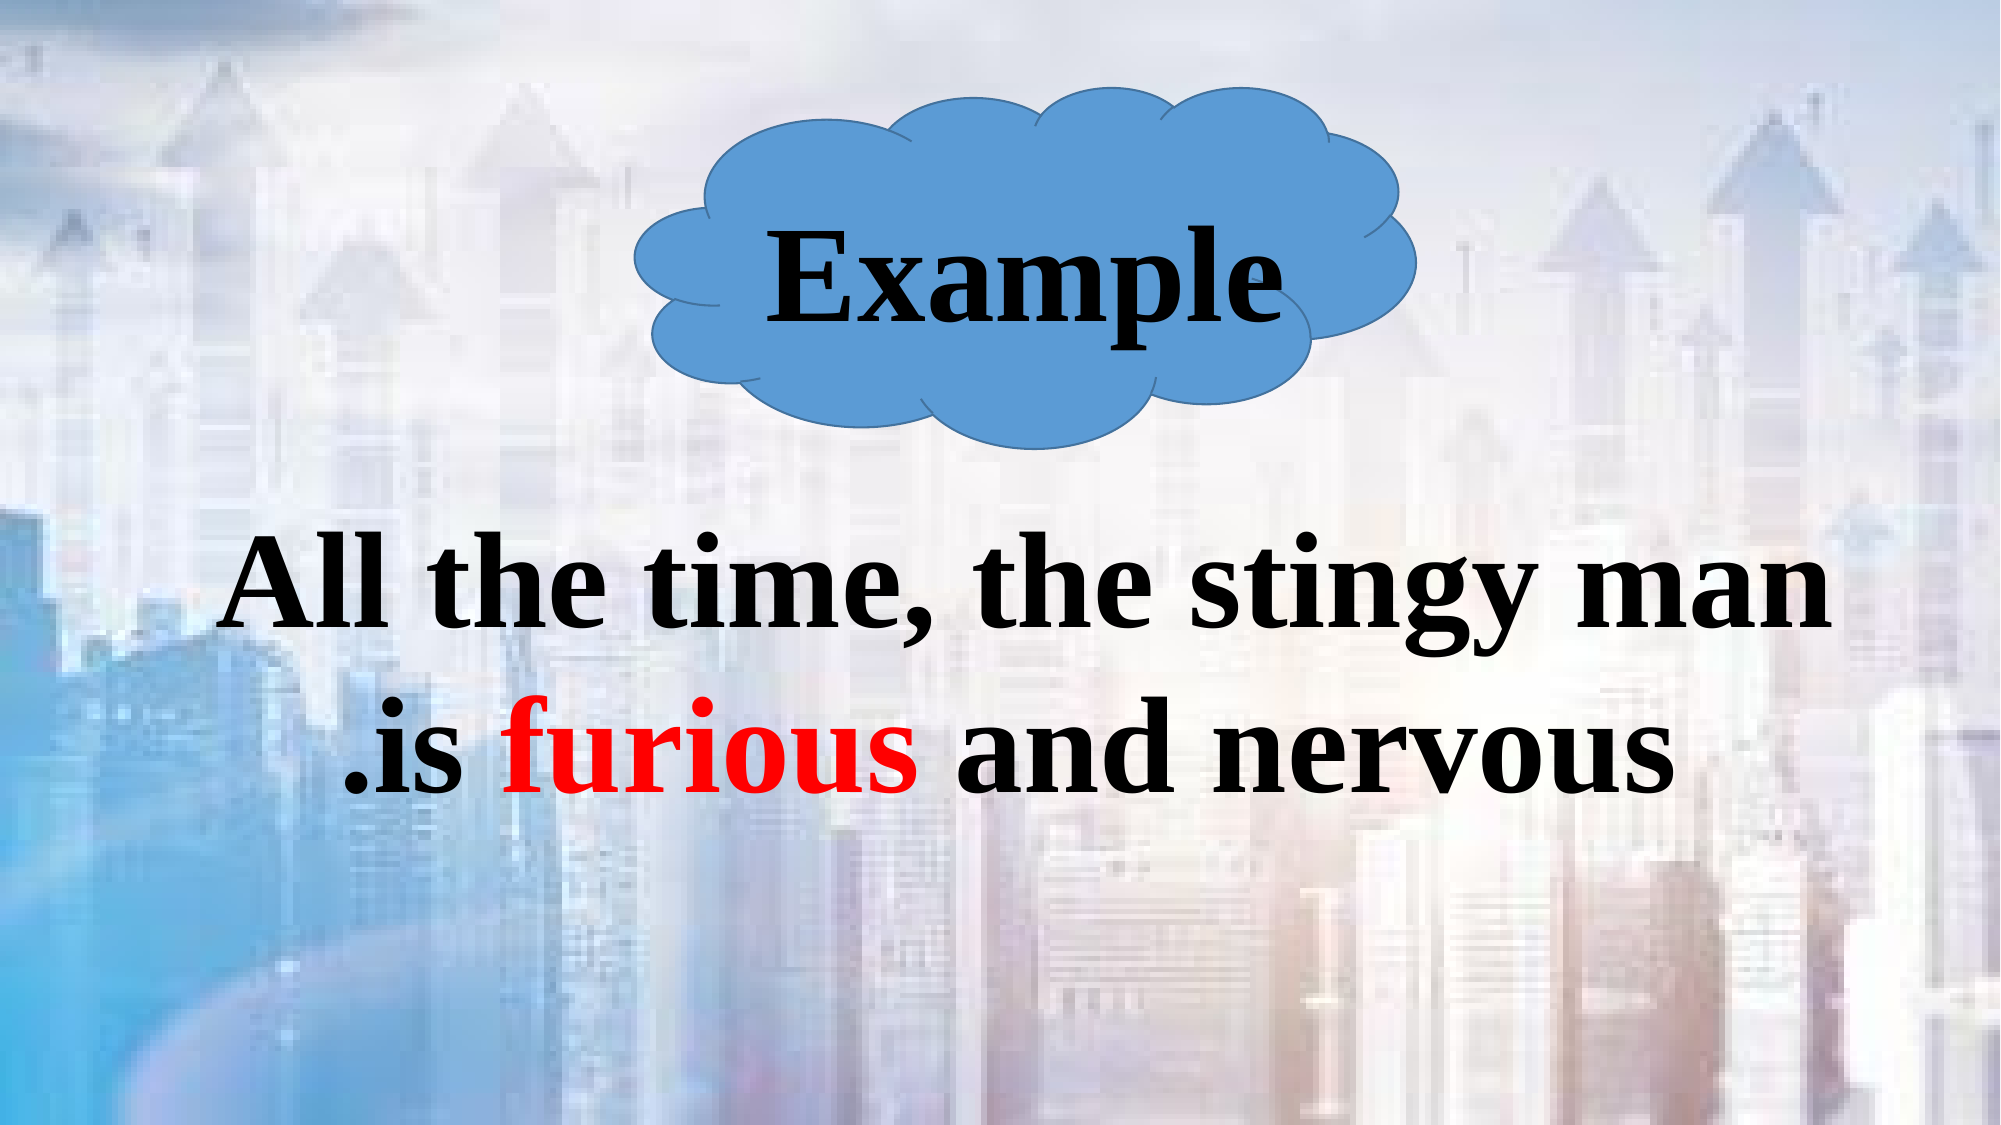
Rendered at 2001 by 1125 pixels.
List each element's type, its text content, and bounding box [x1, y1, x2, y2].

text_box [633, 86, 1418, 451]
text_box All the time, the stingy man is furious and nervous. [200, 482, 1851, 828]
text_box Example [750, 176, 1300, 357]
picture [0, 0, 2001, 1125]
